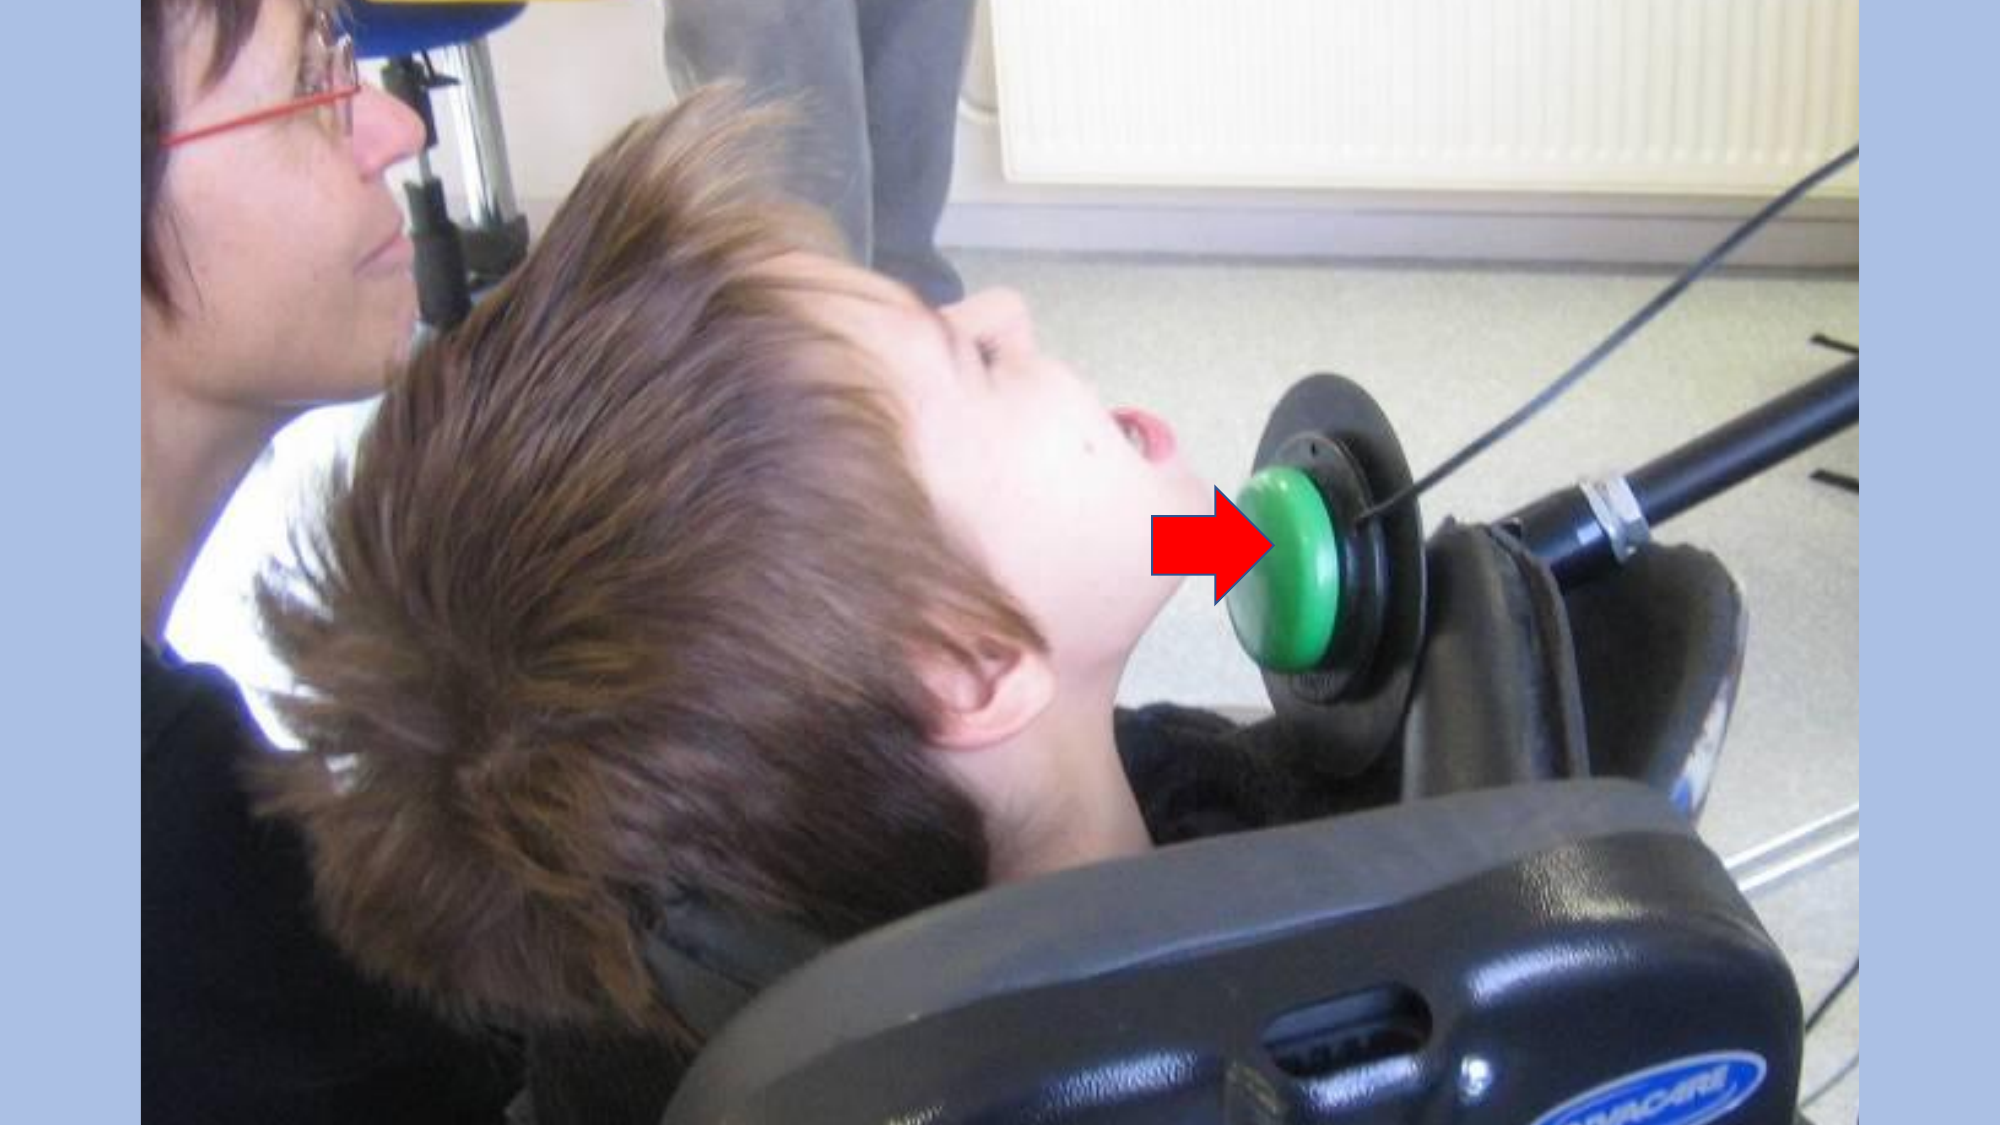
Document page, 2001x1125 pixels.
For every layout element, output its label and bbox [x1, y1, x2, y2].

picture [140, 0, 1859, 1125]
